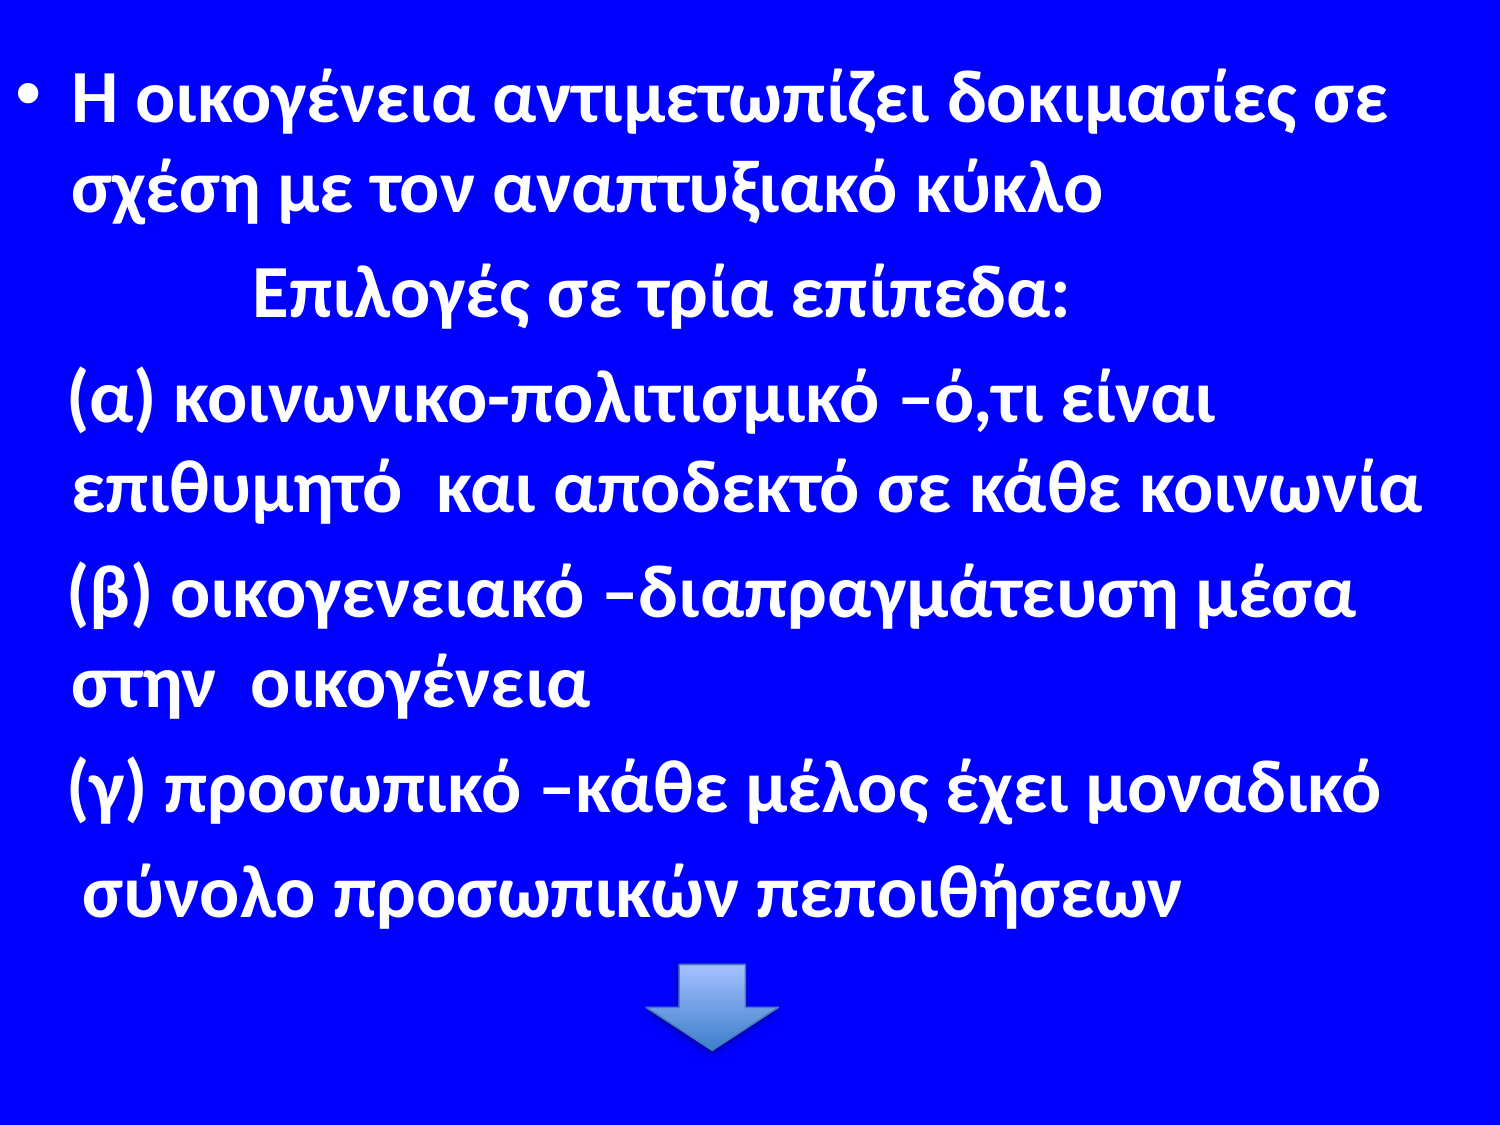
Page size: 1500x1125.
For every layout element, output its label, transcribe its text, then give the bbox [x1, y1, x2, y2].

text_box [645, 963, 780, 1051]
list Η οικογένεια αντιμετωπίζει δοκιμασίες σε σχέση με τον αναπτυξιακό κύκλο Επιλογές σε τρία επίπεδα: (α) κοινωνικο-πολιτισμικό –ό,τι είναι επιθυμητό και αποδεκτό σε κάθε κοινωνία (β) οικογενειακό –διαπραγμάτευση μέσα στην οικογένεια (γ) προσωπικό –κάθε μέλος έχει μοναδικό σύνολο προσωπικών πεποιθήσεων [0, 40, 1500, 1125]
